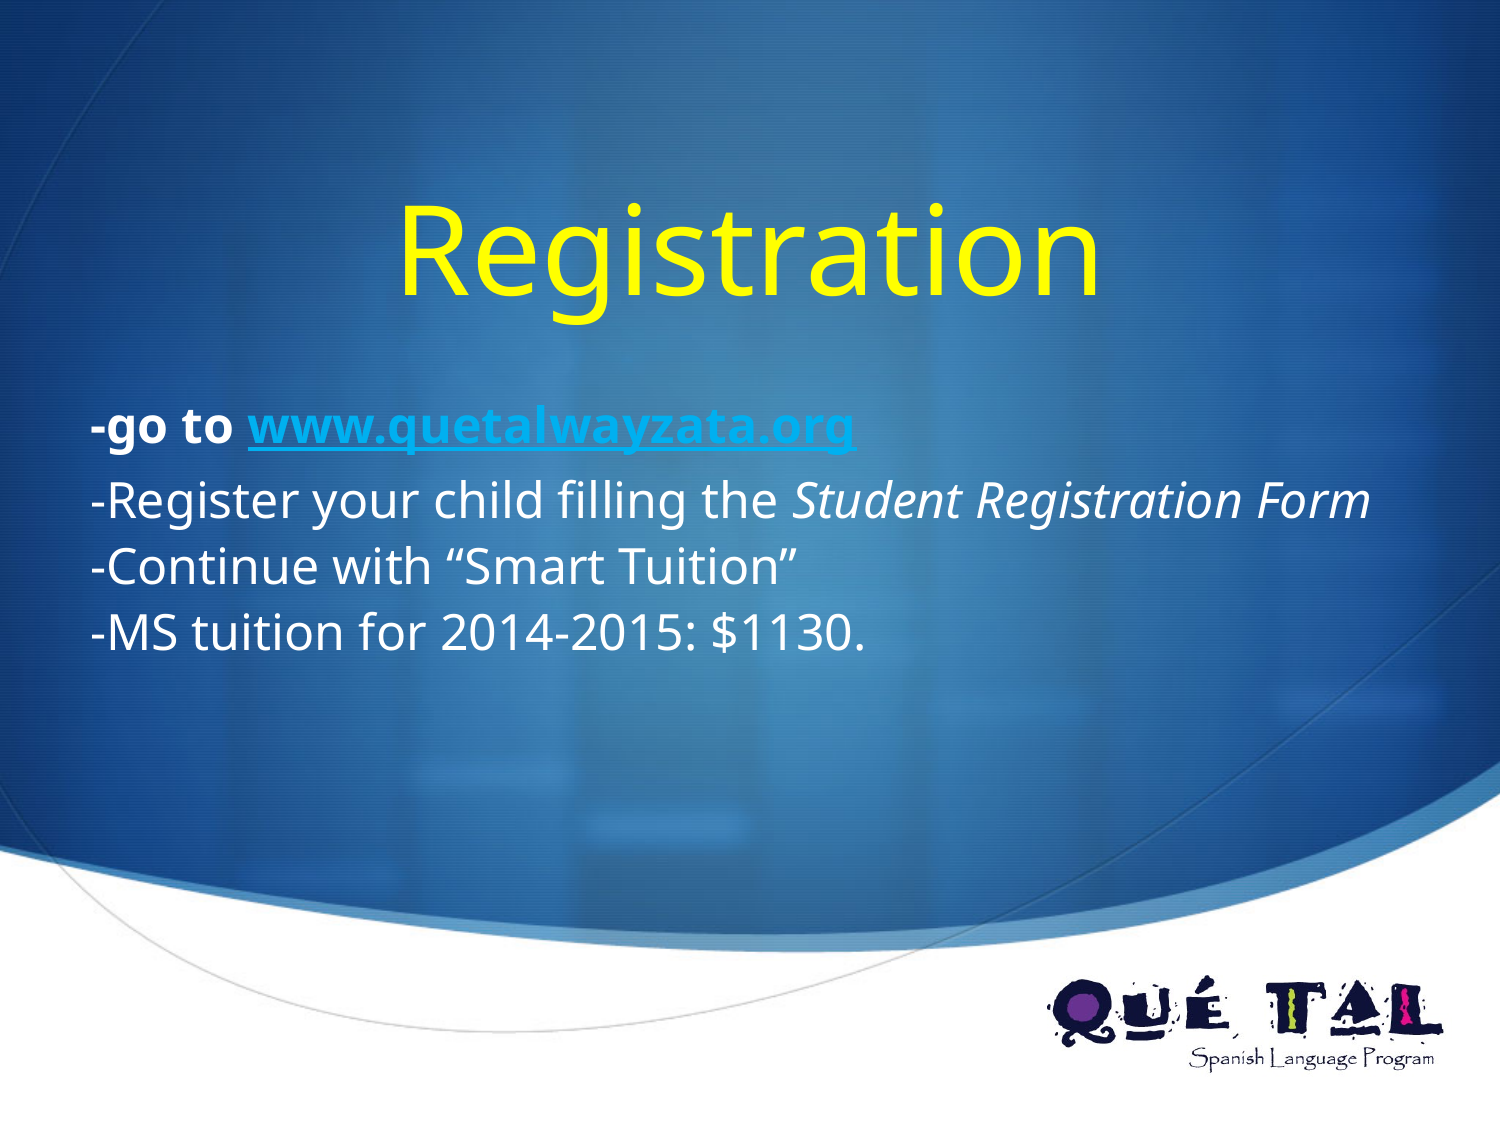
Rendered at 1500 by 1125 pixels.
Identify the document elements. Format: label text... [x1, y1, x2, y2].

picture [0, 0, 1500, 1125]
title Registration [75, 129, 1425, 321]
subtitle -go to www.quetalwayzata.org -Register your child filling the Student Registration Form -Continue with “Smart Tuition” -MS tuition for 2014-2015: $1130. [75, 393, 1425, 718]
